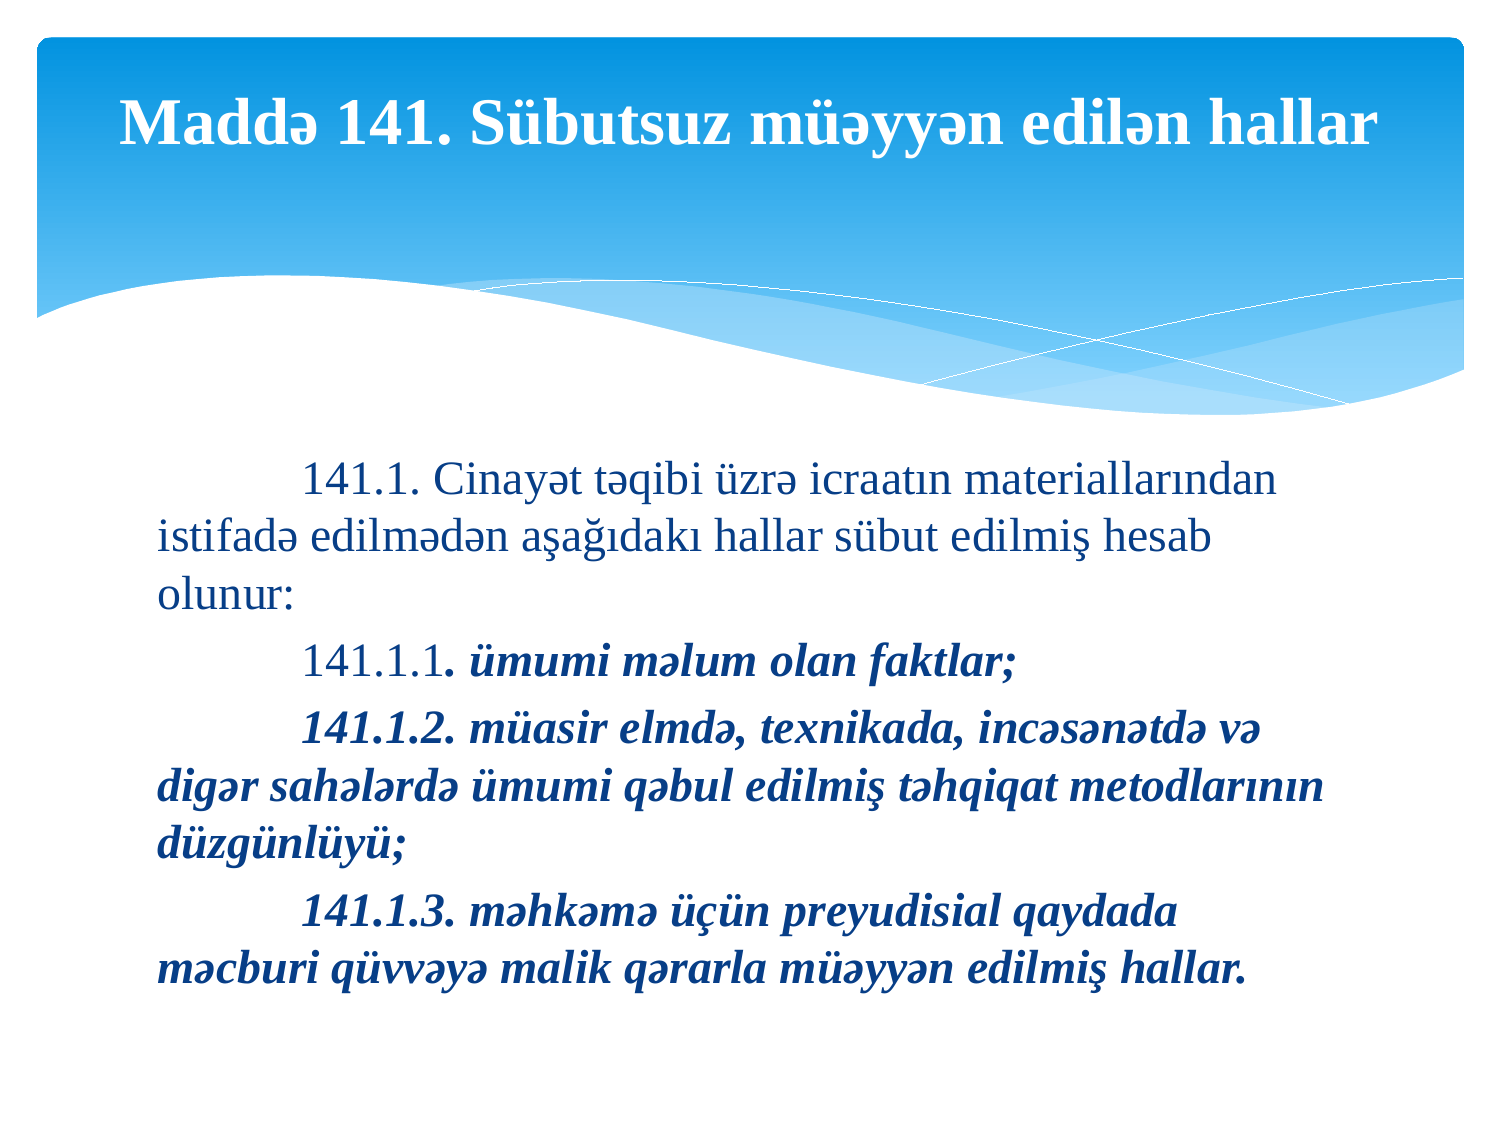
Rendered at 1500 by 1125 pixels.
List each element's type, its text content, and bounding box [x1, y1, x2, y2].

title Maddə 141. Sübutsuz müəyyən edilən hallar [74, 55, 1426, 262]
list 141.1. Cinayət təqibi üzrə icraatın materiallarından istifadə edilmədən aşağıdakı hallar sübut edilmiş hesab olunur: 141.1.1. ümumi məlum olan faktlar; 141.1.2. müasir elmdə, texnikada, incəsənətdə və digər sahələrdə ümumi qəbul edilmiş təhqiqat metodlarının düzgünlüyü; 141.1.3. məhkəmə üçün preyudisial qaydada məcburi qüvvəyə malik qərarla müəyyən edilmiş hallar. [142, 438, 1359, 1006]
